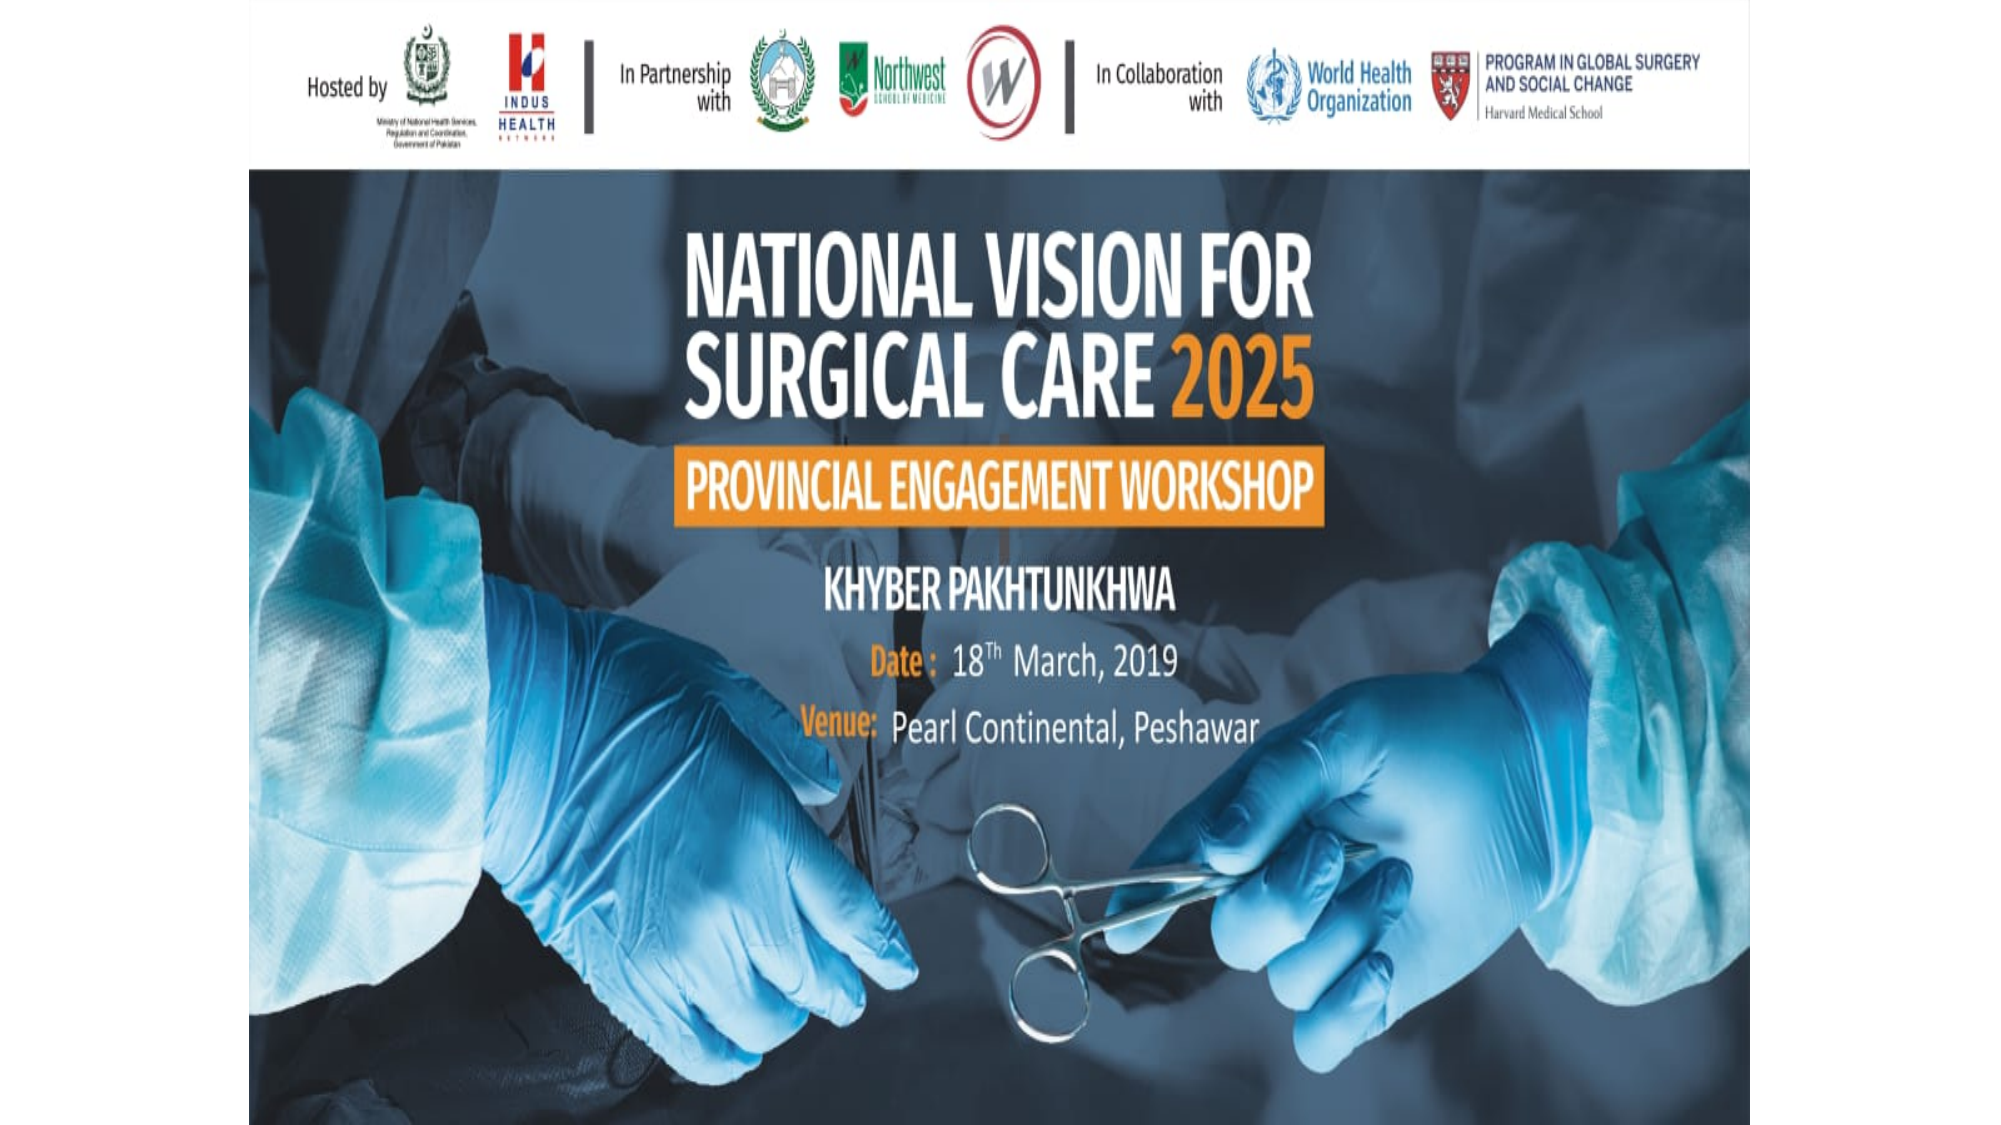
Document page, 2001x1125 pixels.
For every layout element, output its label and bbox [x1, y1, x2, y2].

list [249, 0, 1750, 1125]
